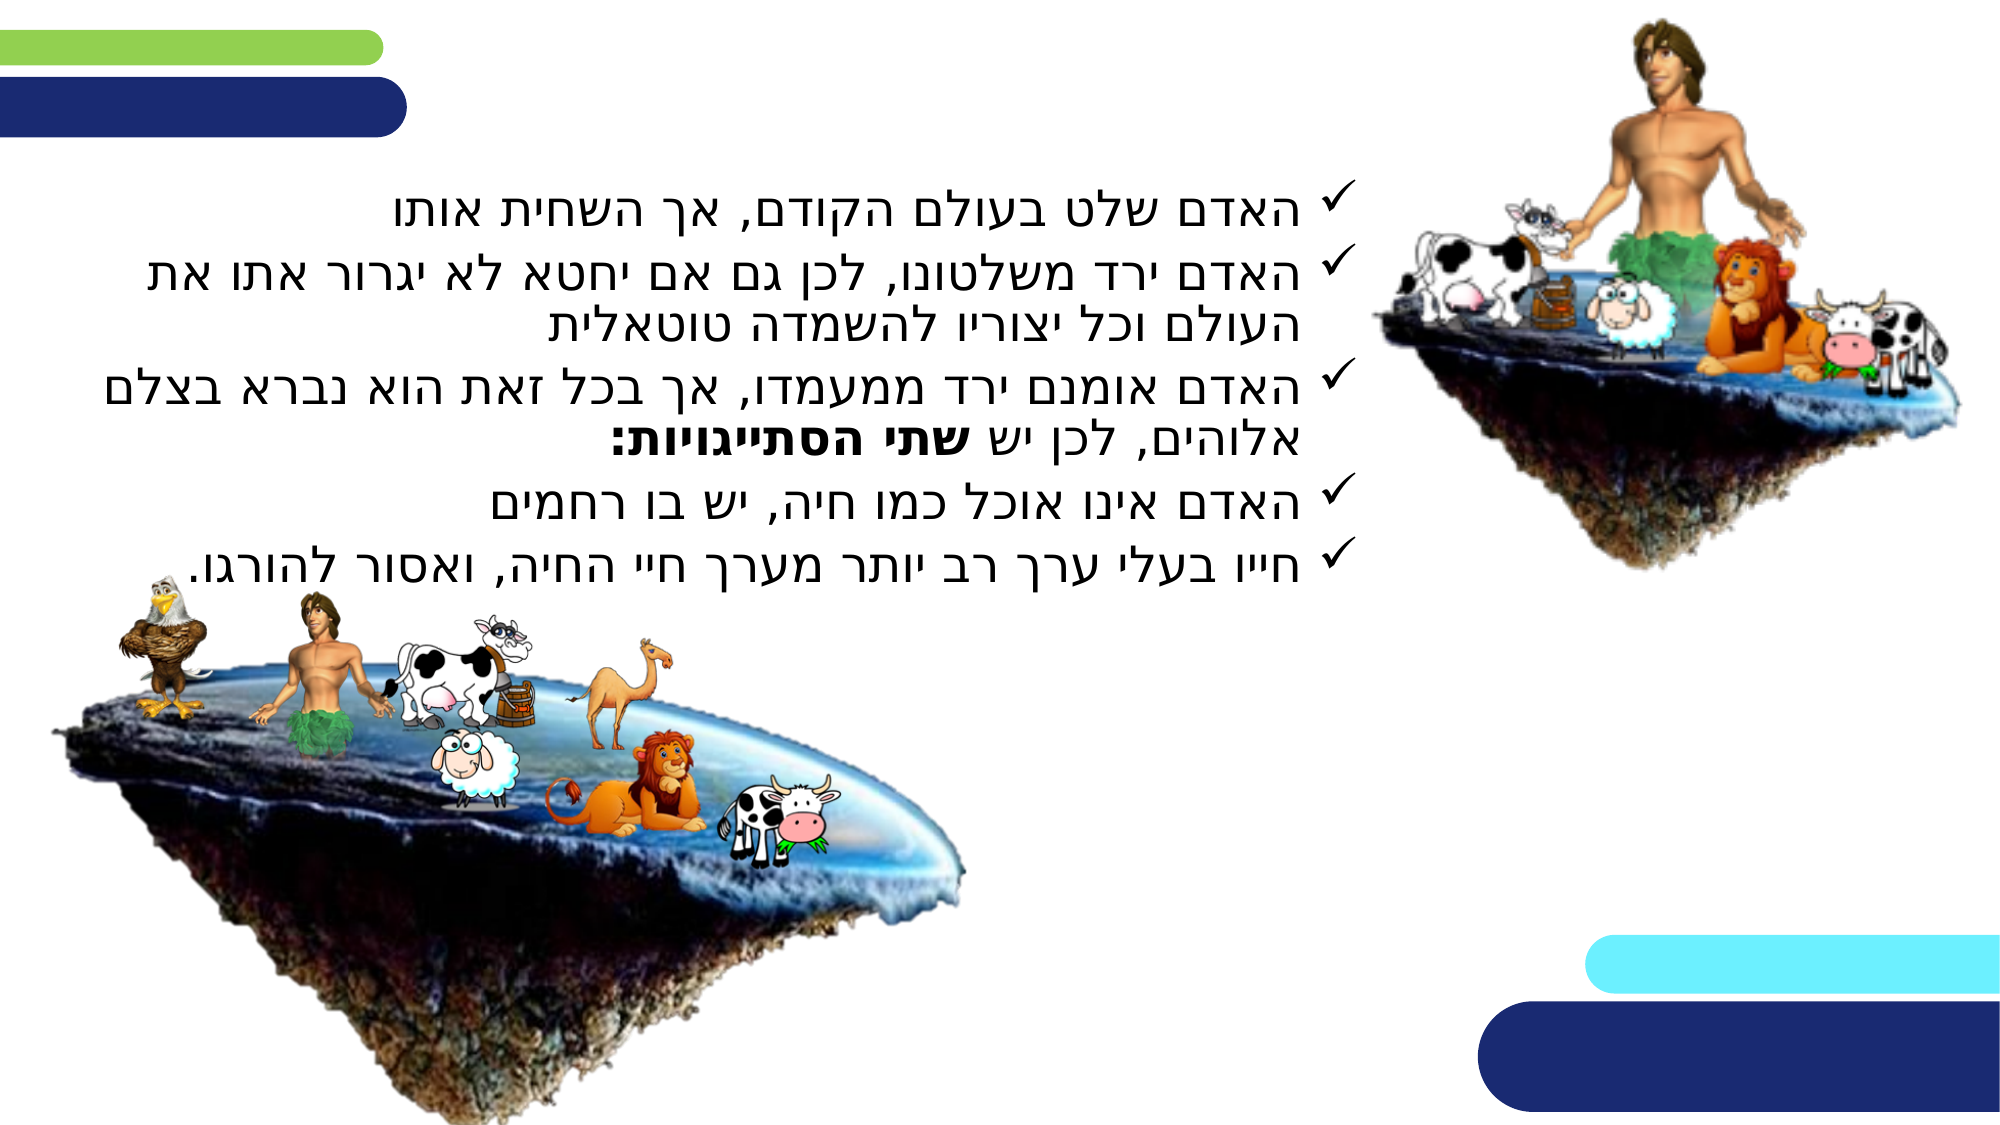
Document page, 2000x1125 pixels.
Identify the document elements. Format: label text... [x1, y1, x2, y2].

picture [29, 573, 981, 1125]
picture [1359, 14, 1971, 584]
text_box האדם שלט בעולם הקודם, אך השחית אותו האדם ירד משלטונו, לכן גם אם יחטא לא יגרור אתו את העולם וכל יצוריו להשמדה טוטאלית האדם אומנם ירד ממעמדו, אך בכל זאת הוא נברא בצלם אלוהים, לכן יש שתי הסתייגויות: האדם אינו אוכל כמו חיה, יש בו רחמים חייו בעלי ערך רב יותר מערך חיי החיה, ואסור להורגו. [32, 176, 1375, 604]
